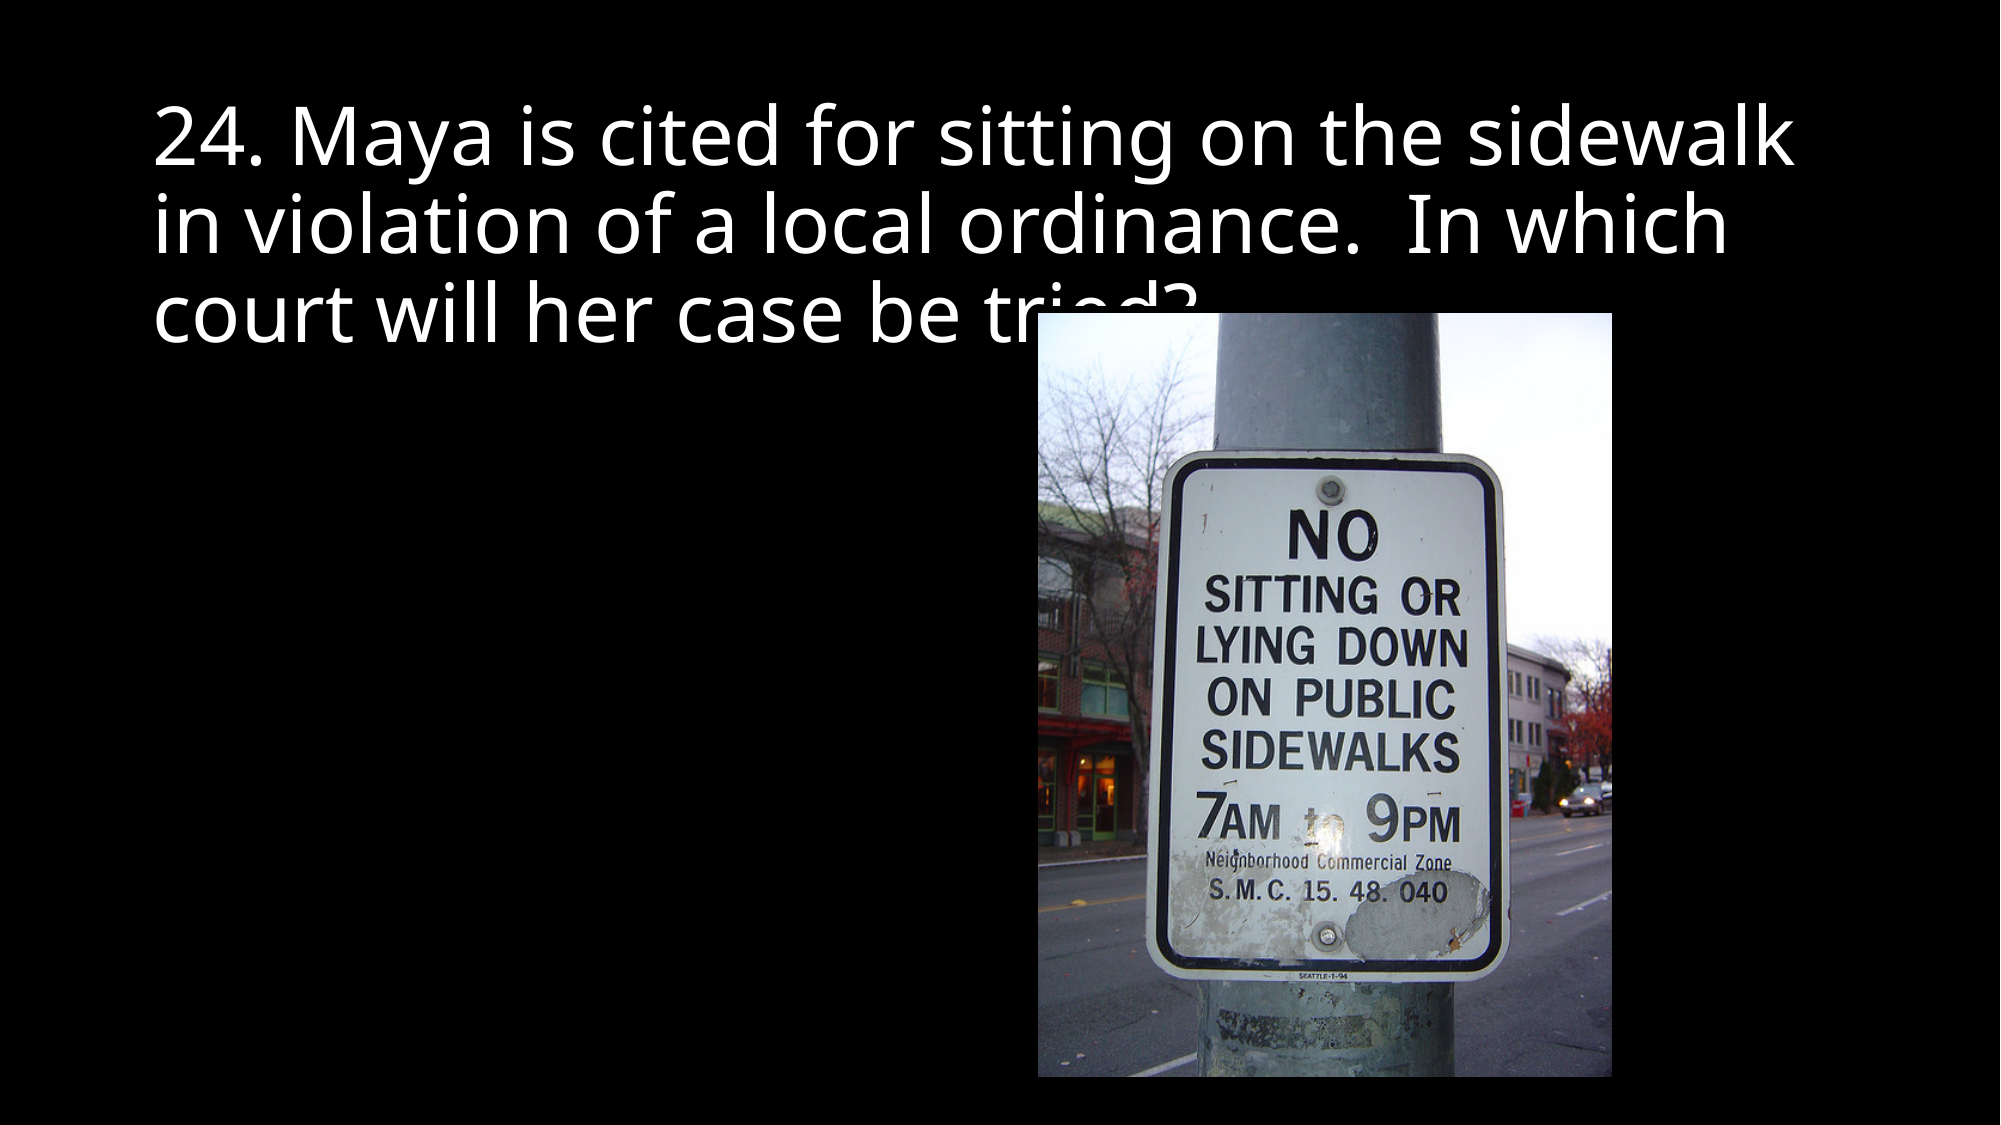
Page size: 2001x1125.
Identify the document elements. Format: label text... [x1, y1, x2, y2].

title 24. Maya is cited for sitting on the sidewalk in violation of a local ordinance. In which court will her case be tried? [137, 59, 1863, 396]
picture [1038, 312, 1612, 1078]
